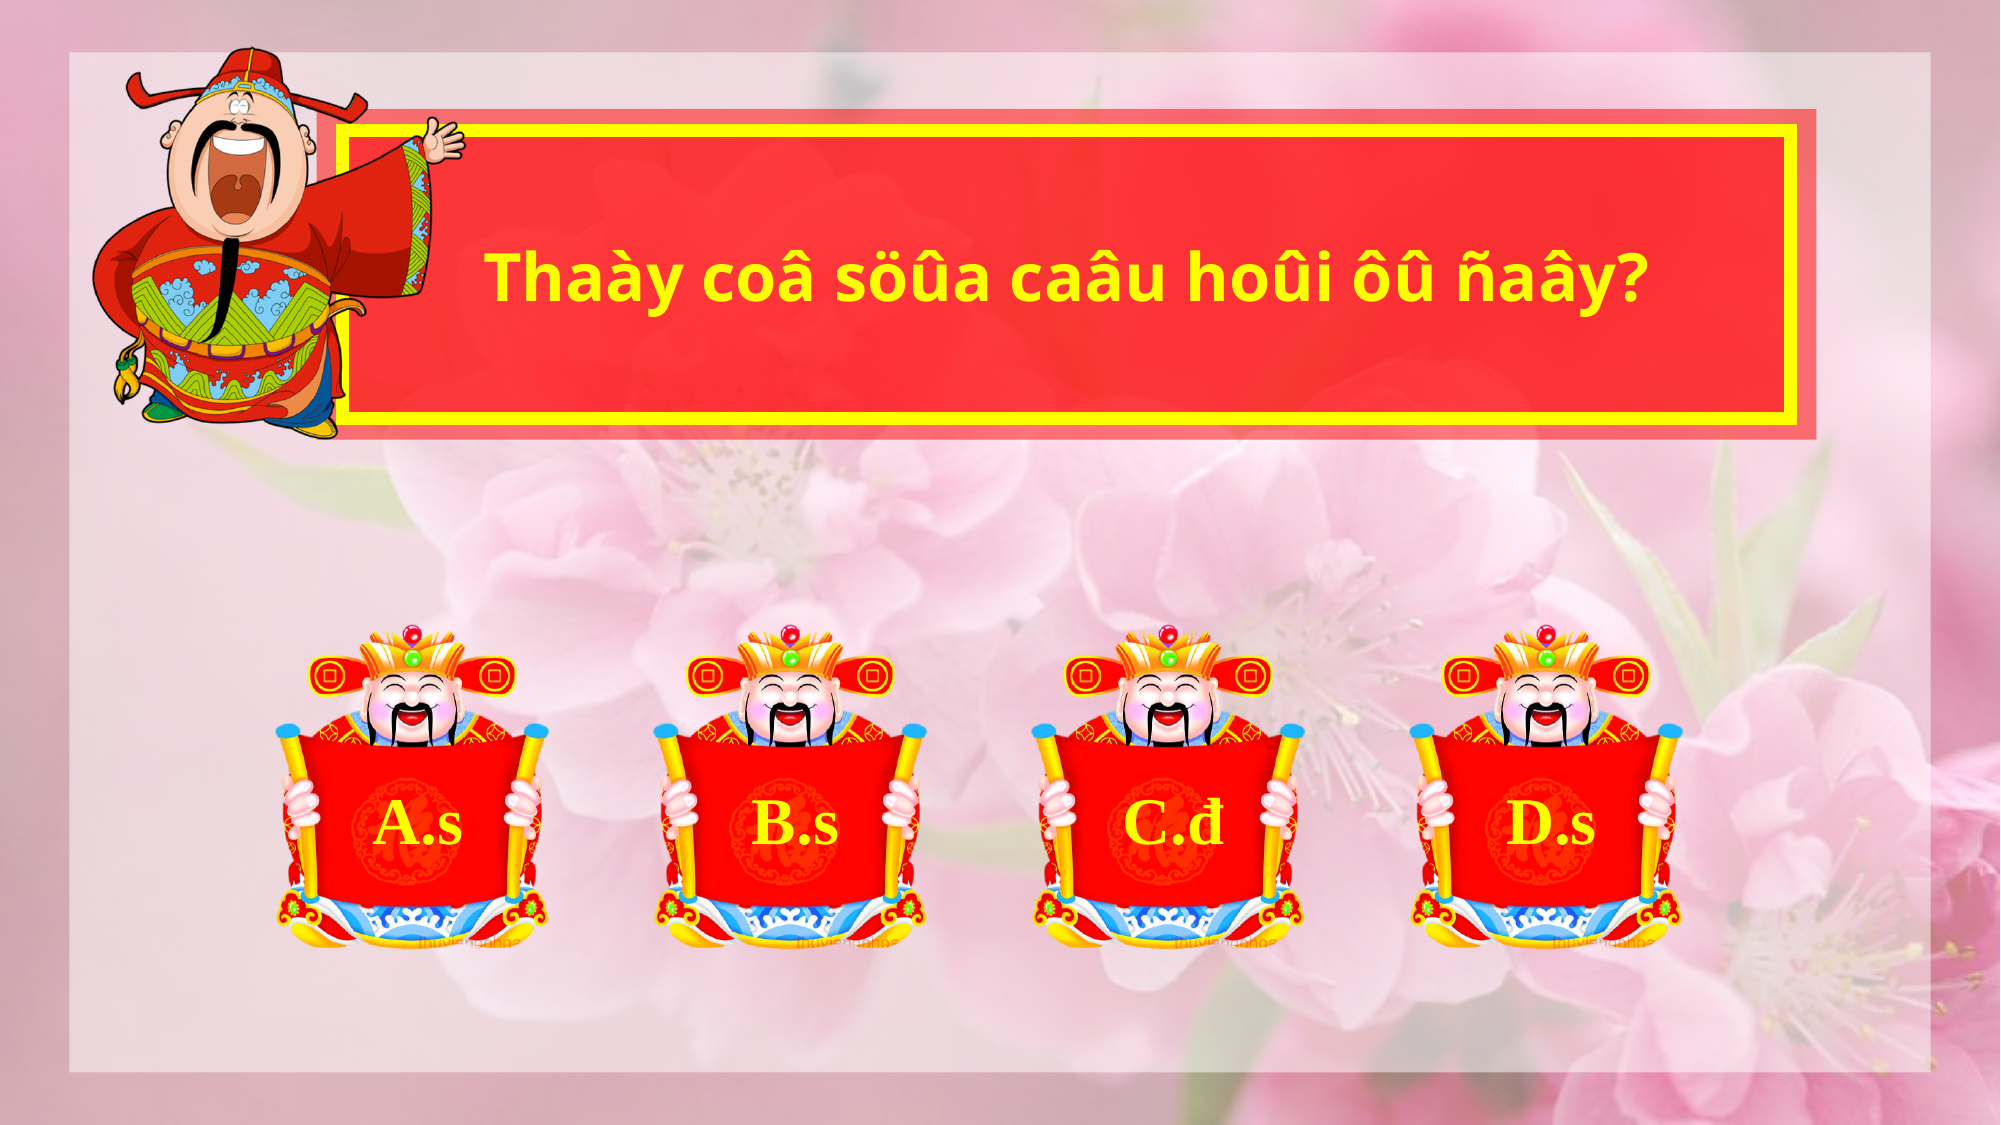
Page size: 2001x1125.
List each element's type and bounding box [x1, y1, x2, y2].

text_box [253, 621, 582, 953]
text_box [1387, 621, 1716, 953]
text_box [1009, 621, 1338, 953]
text_box [631, 621, 960, 953]
picture [69, 33, 488, 453]
text_box [488, 108, 1817, 440]
text_box [68, 51, 1932, 1073]
